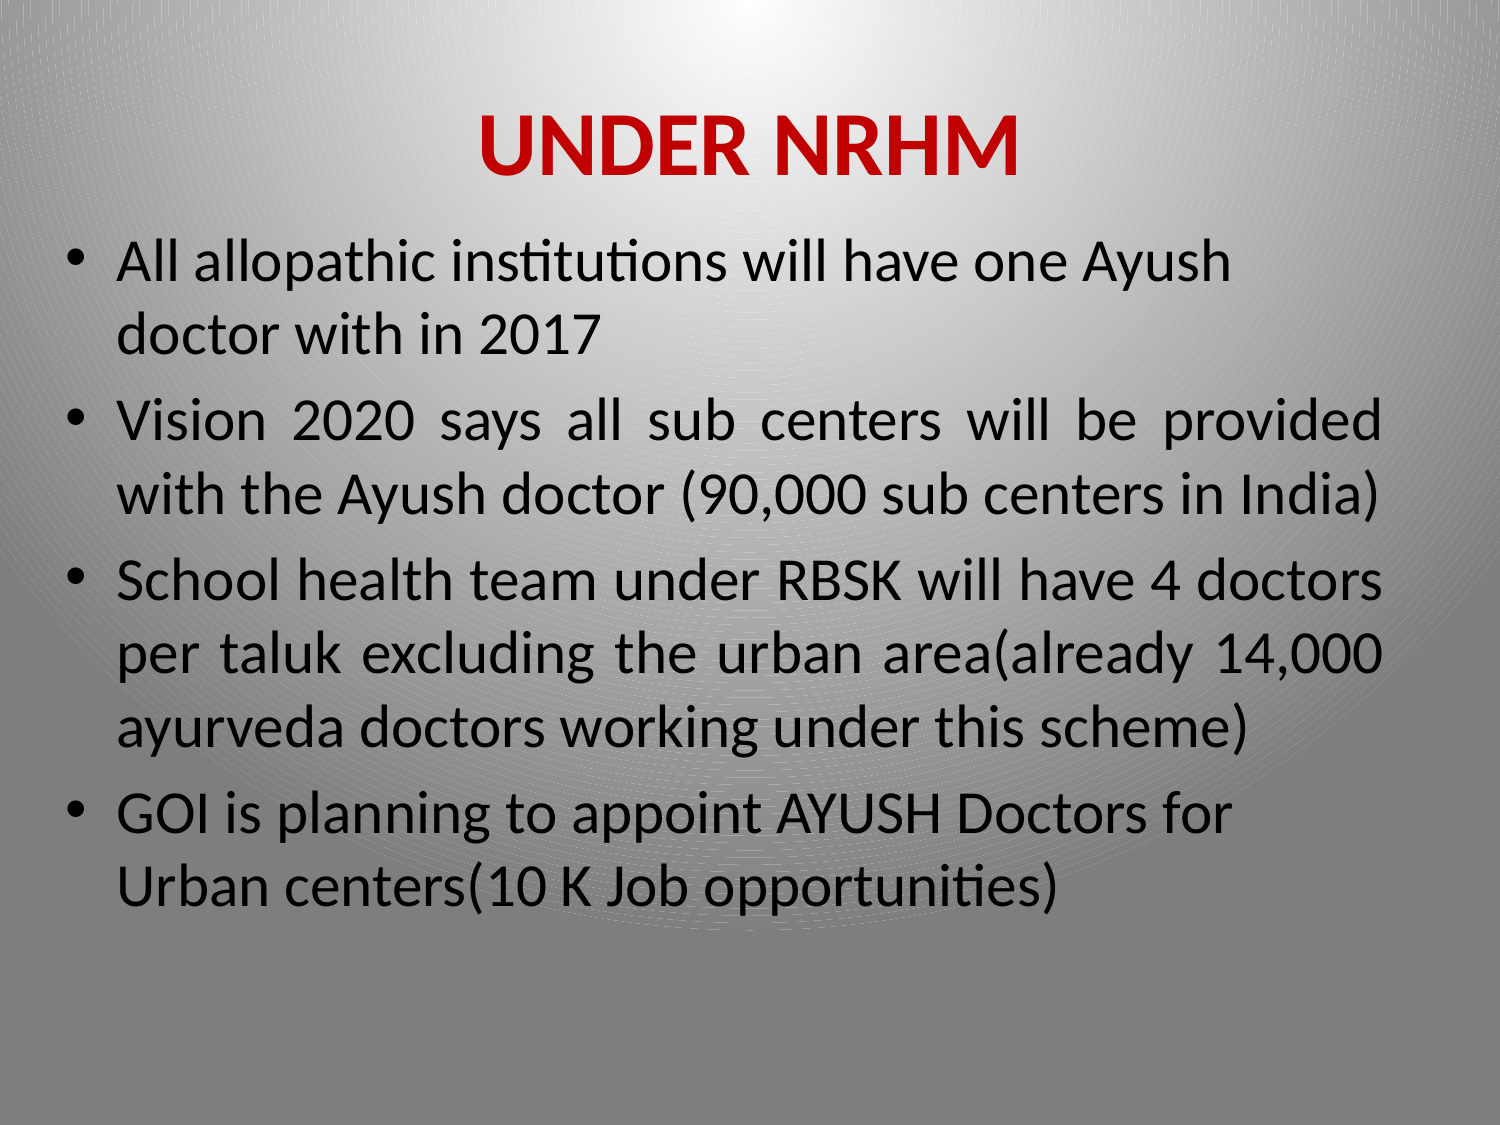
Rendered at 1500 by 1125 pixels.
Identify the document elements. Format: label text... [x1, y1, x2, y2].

list All allopathic institutions will have one Ayush doctor with in 2017 Vision 2020 says all sub centers will be provided with the Ayush doctor (90,000 sub centers in India) School health team under RBSK will have 4 doctors per taluk excluding the urban area(already 14,000 ayurveda doctors working under this scheme) GOI is planning to appoint AYUSH Doctors for Urban centers(10 K Job opportunities) [49, 212, 1401, 1076]
title UNDER NRHM [74, 44, 1426, 233]
